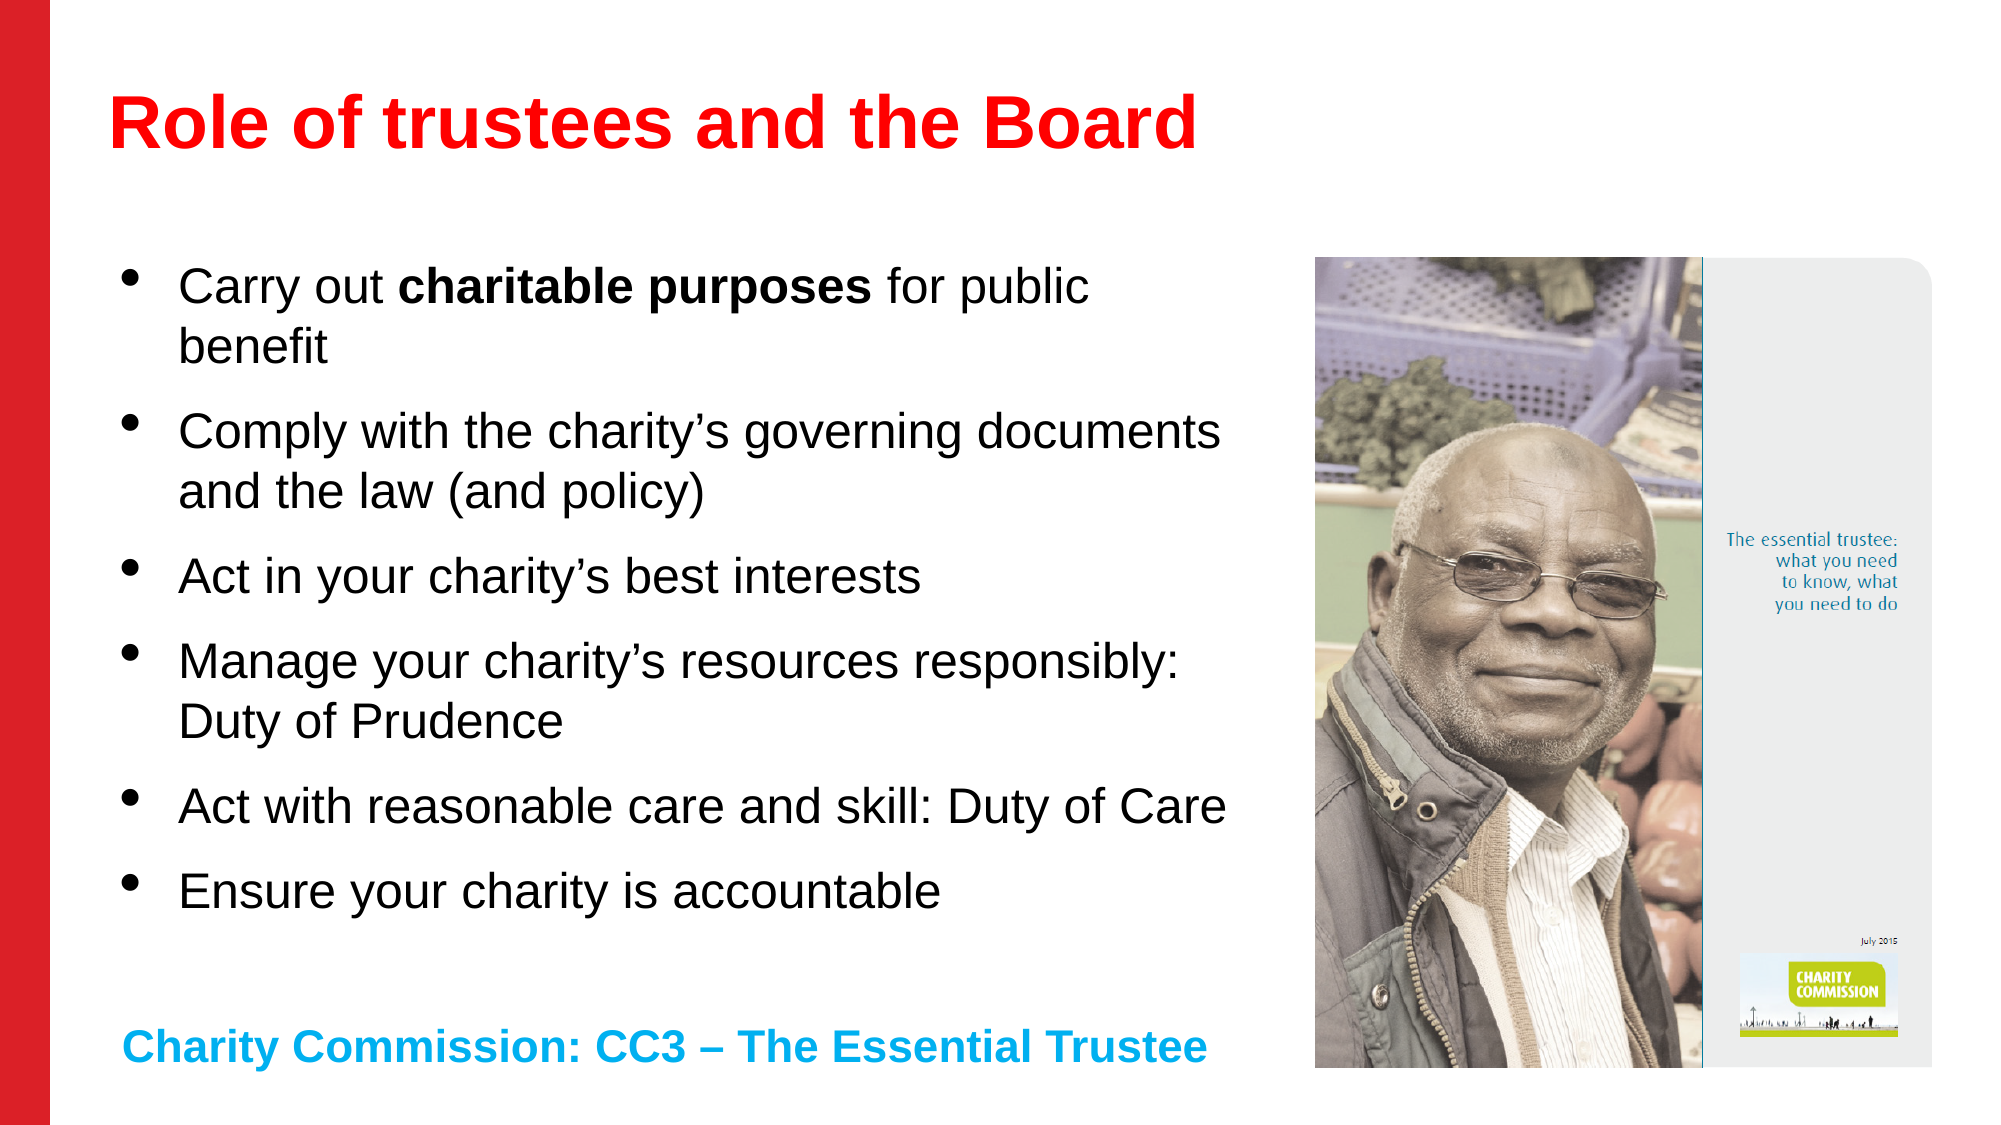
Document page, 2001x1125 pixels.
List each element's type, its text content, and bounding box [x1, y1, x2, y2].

picture [1303, 245, 1940, 1073]
text_box Carry out charitable purposes for public benefit Comply with the charity’s governing documents and the law (and policy) Act in your charity’s best interests Manage your charity’s resources responsibly: Duty of Prudence Act with reasonable care and skill: Duty of Care Ensure your charity is accountable Charity Commission: CC3 – The Essential Trustee [106, 246, 1267, 1084]
text_box Role of trustees and the Board [81, 41, 1988, 196]
